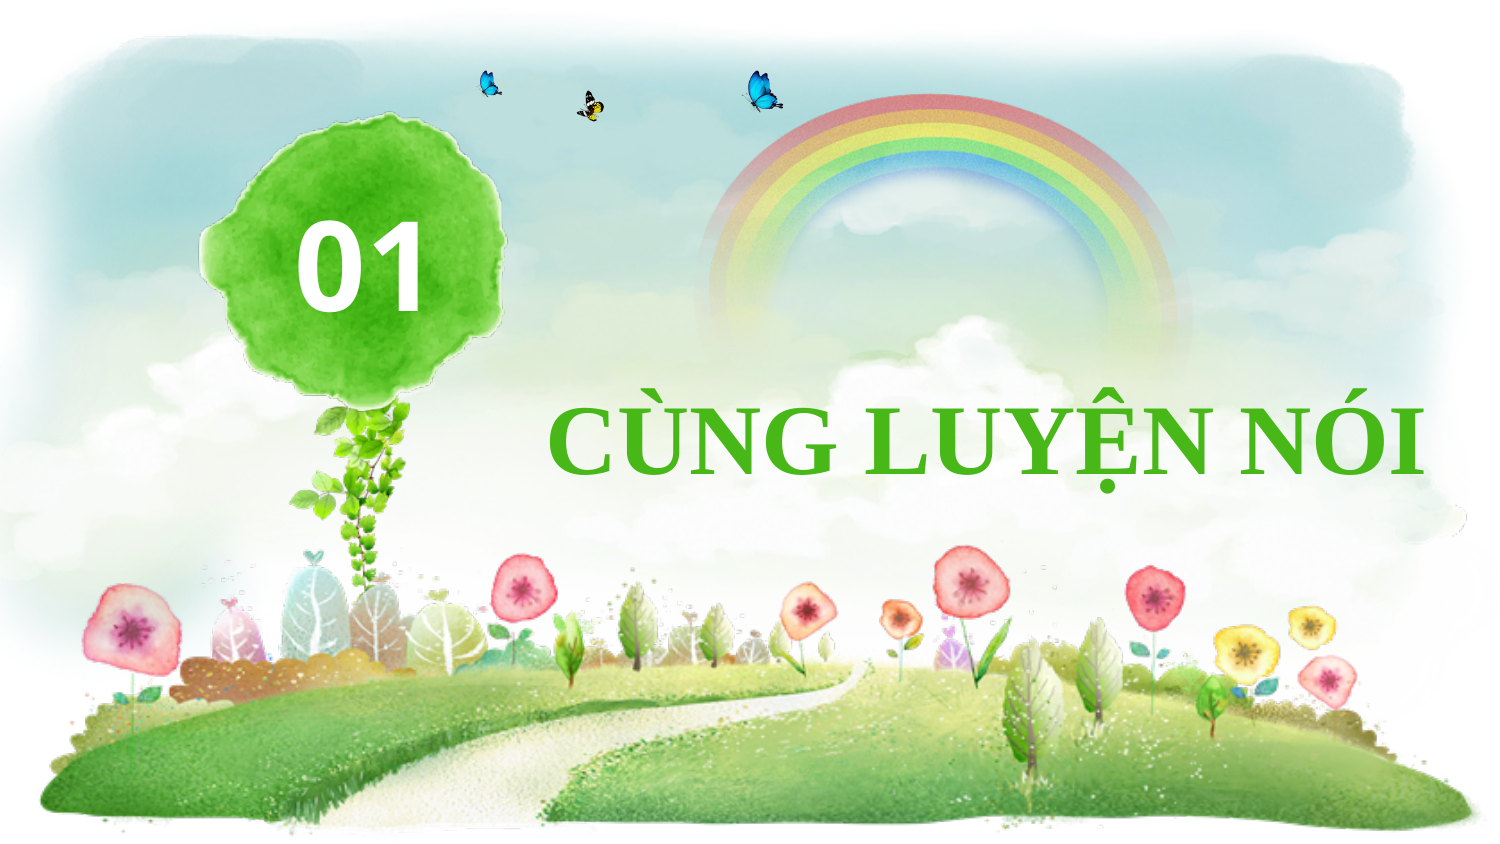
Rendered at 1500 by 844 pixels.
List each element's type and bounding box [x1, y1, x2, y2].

text_box [162, 94, 527, 415]
picture [0, 5, 1500, 844]
